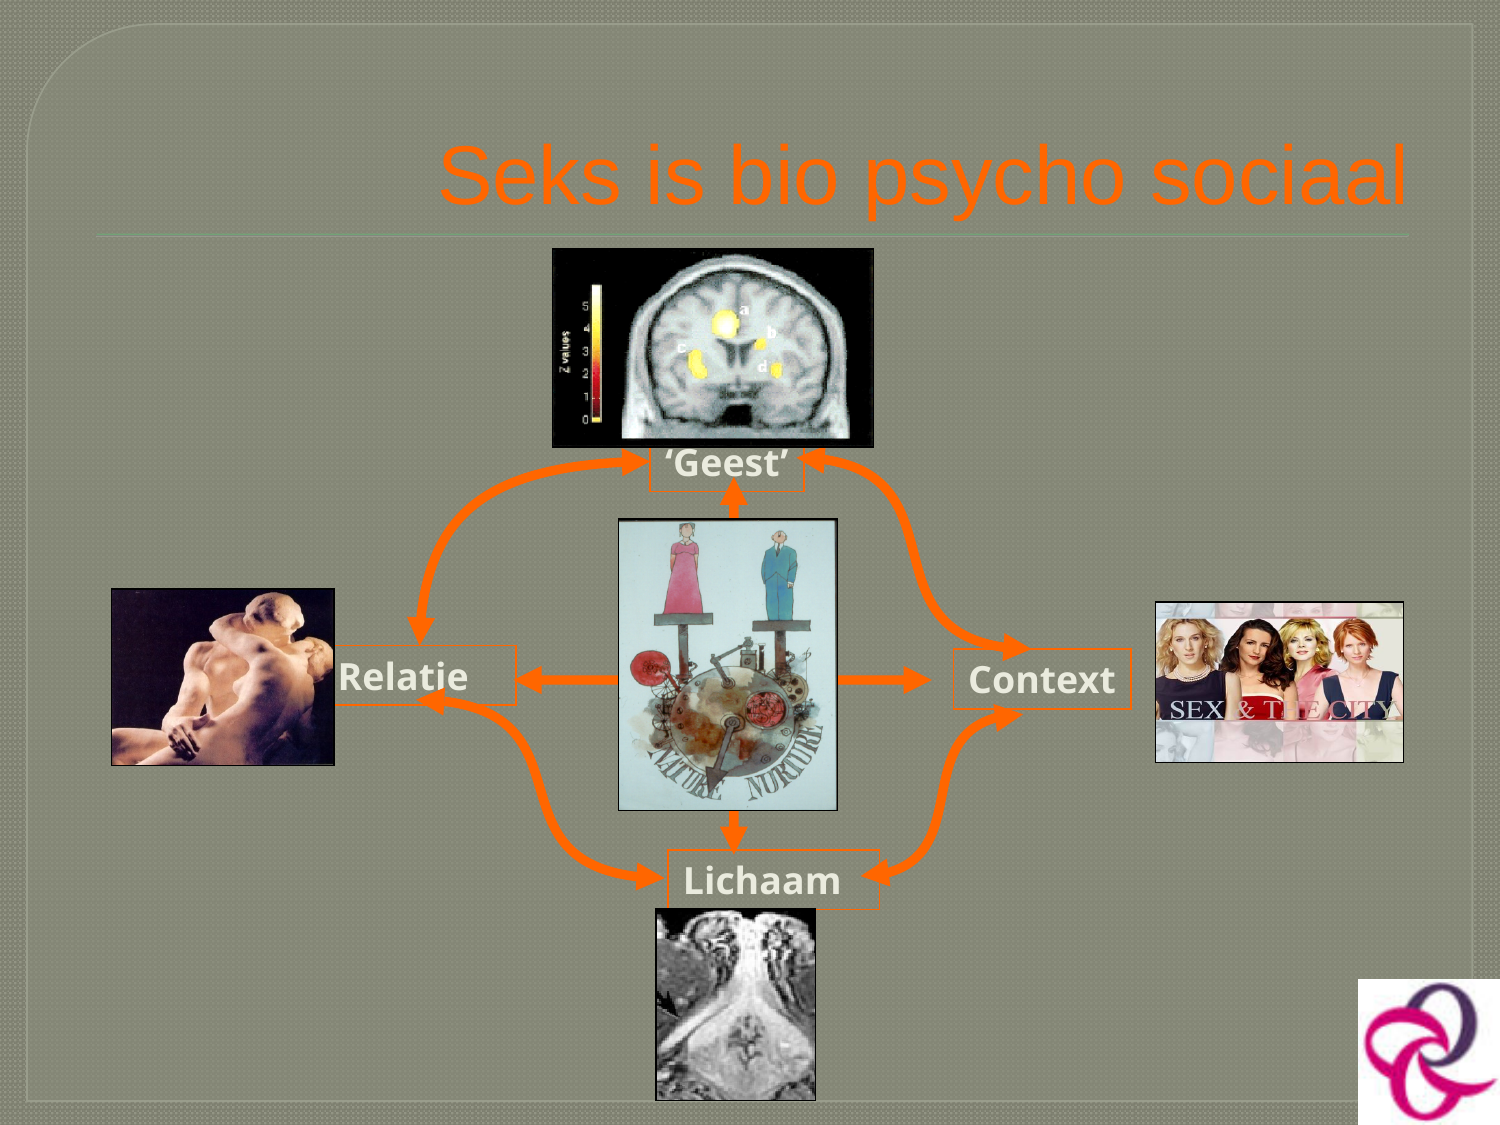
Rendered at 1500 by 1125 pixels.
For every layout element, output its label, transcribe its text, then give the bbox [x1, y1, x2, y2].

title Seks is bio psycho sociaal [75, 41, 1425, 230]
picture [1358, 978, 1500, 1125]
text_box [112, 249, 1404, 1101]
